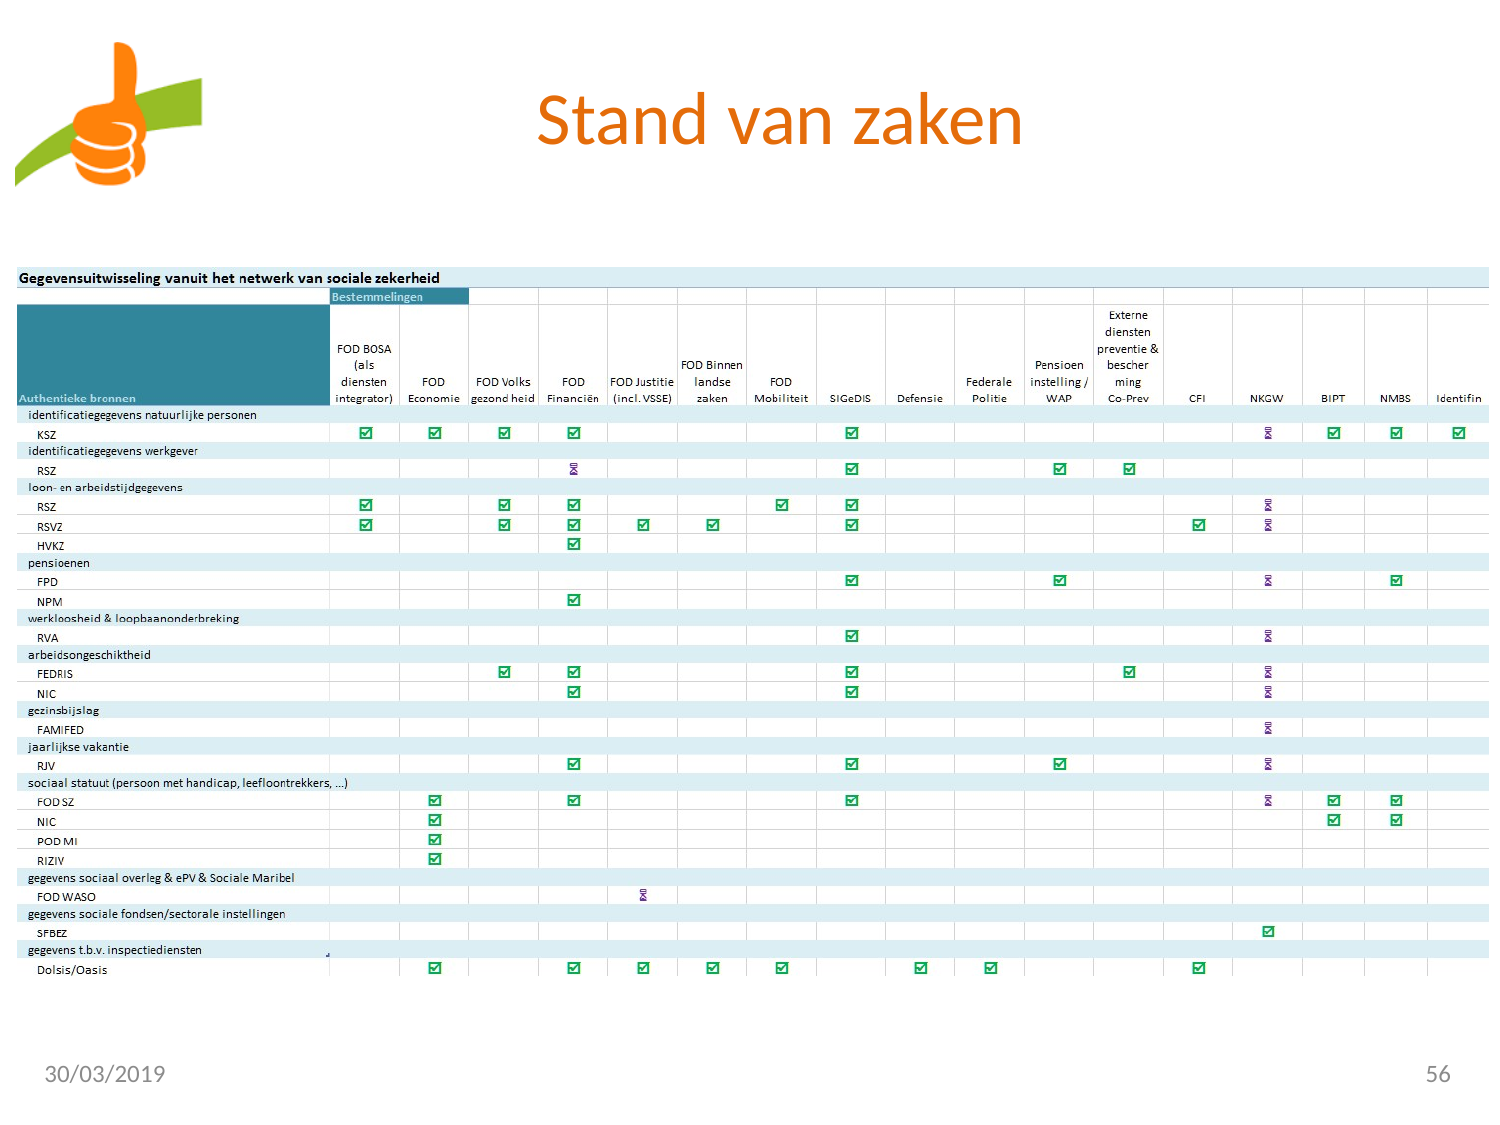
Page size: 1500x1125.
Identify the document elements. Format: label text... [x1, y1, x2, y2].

title Stand van zaken [135, 45, 1427, 185]
picture [17, 266, 1490, 977]
slide_number 56 [1116, 1042, 1467, 1103]
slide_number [29, 1042, 380, 1103]
picture [15, 42, 205, 187]
